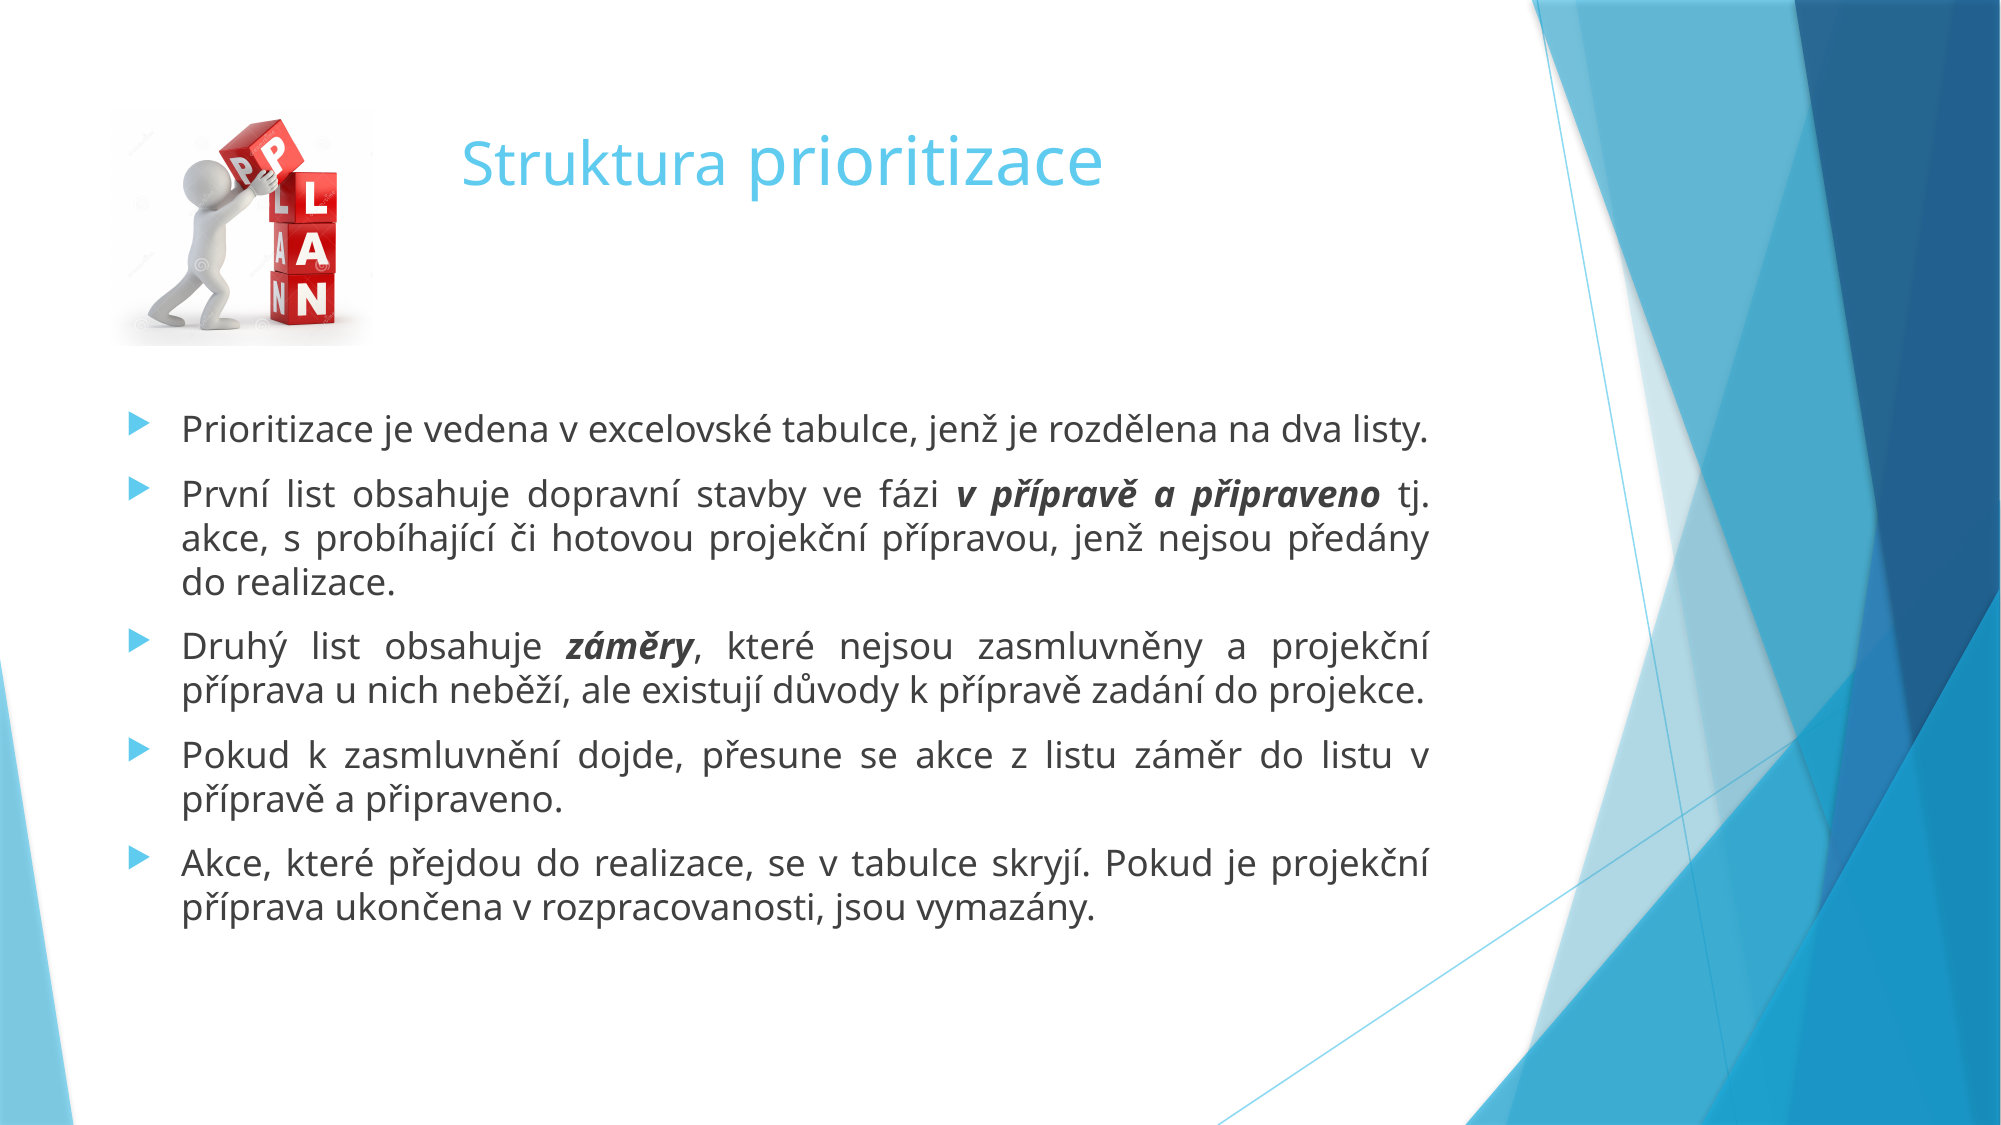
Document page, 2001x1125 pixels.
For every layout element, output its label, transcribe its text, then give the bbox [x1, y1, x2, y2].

picture [110, 109, 374, 347]
title Struktura prioritizace [446, 109, 1178, 226]
list Prioritizace je vedena v excelovské tabulce, jenž je rozdělena na dva listy. První list obsahuje dopravní stavby ve fázi v přípravě a připraveno tj. akce, s probíhající či hotovou projekční přípravou, jenž nejsou předány do realizace. Druhý list obsahuje záměry, které nejsou zasmluvněny a projekční příprava u nich neběží, ale existují důvody k přípravě zadání do projekce. Pokud k zasmluvnění dojde, přesune se akce z listu záměr do listu v přípravě a připraveno. Akce, které přejdou do realizace, se v tabulce skryjí. Pokud je projekční příprava ukončena v rozpracovanosti, jsou vymazány. [111, 398, 1446, 1026]
